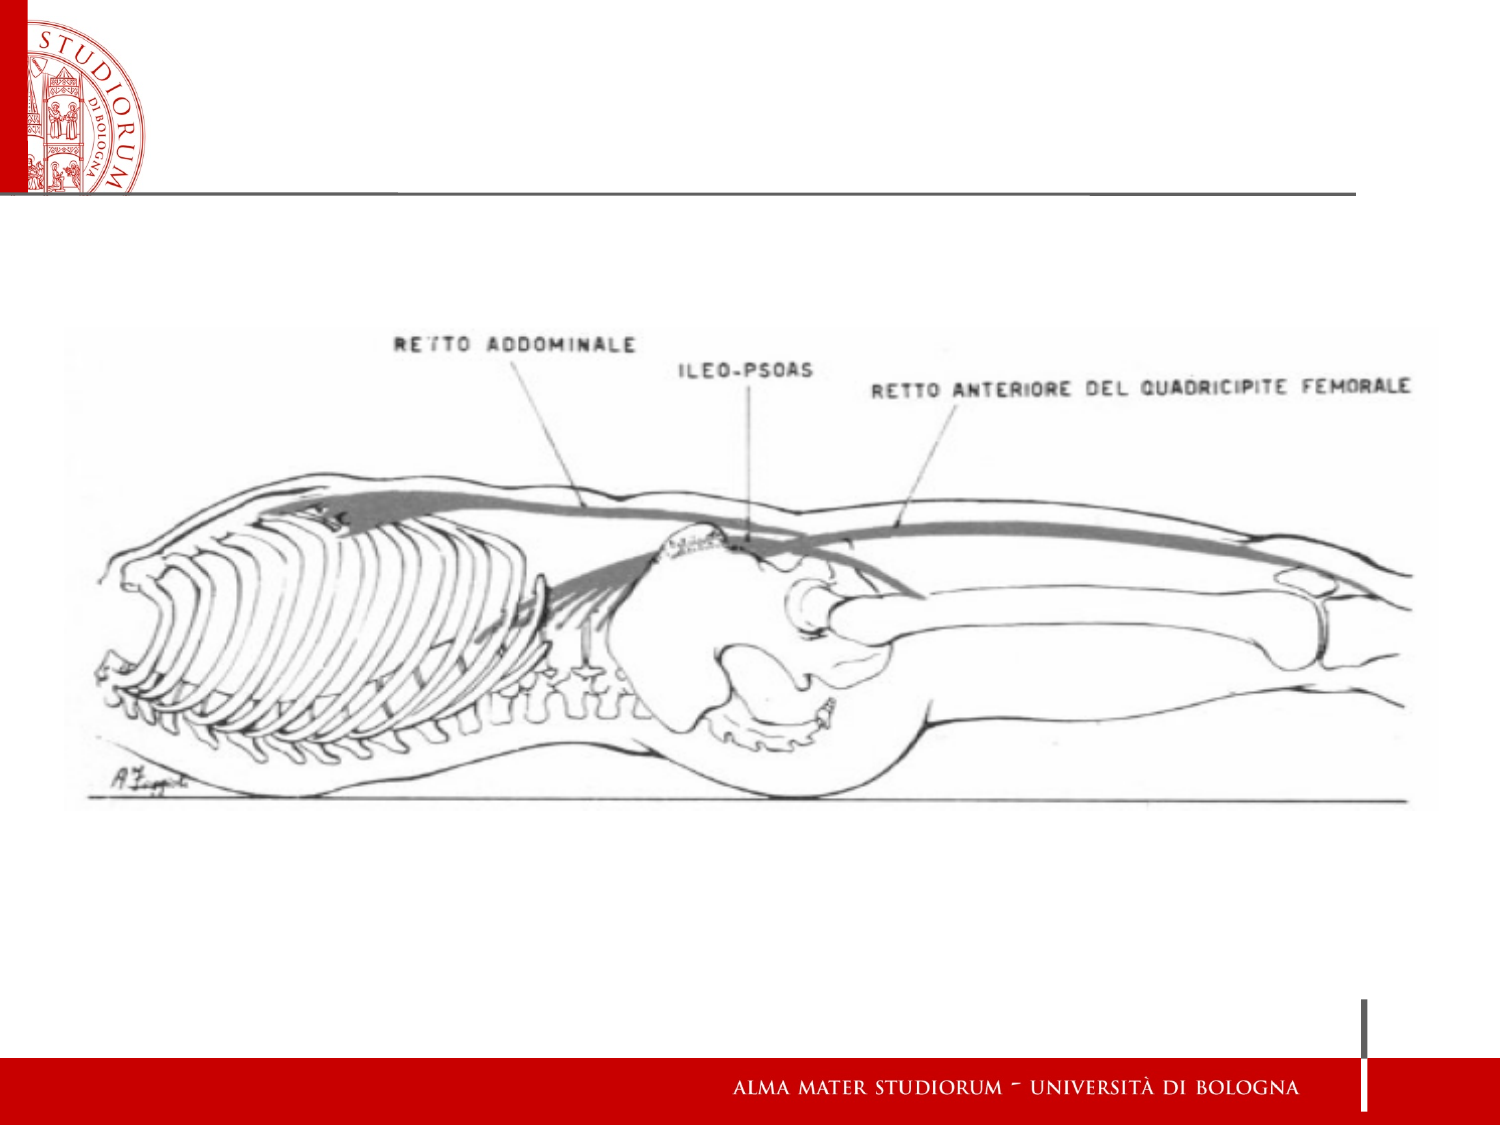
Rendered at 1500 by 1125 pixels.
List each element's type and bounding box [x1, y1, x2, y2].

picture [0, 1058, 1500, 1125]
picture [64, 327, 1439, 811]
picture [28, 16, 151, 192]
